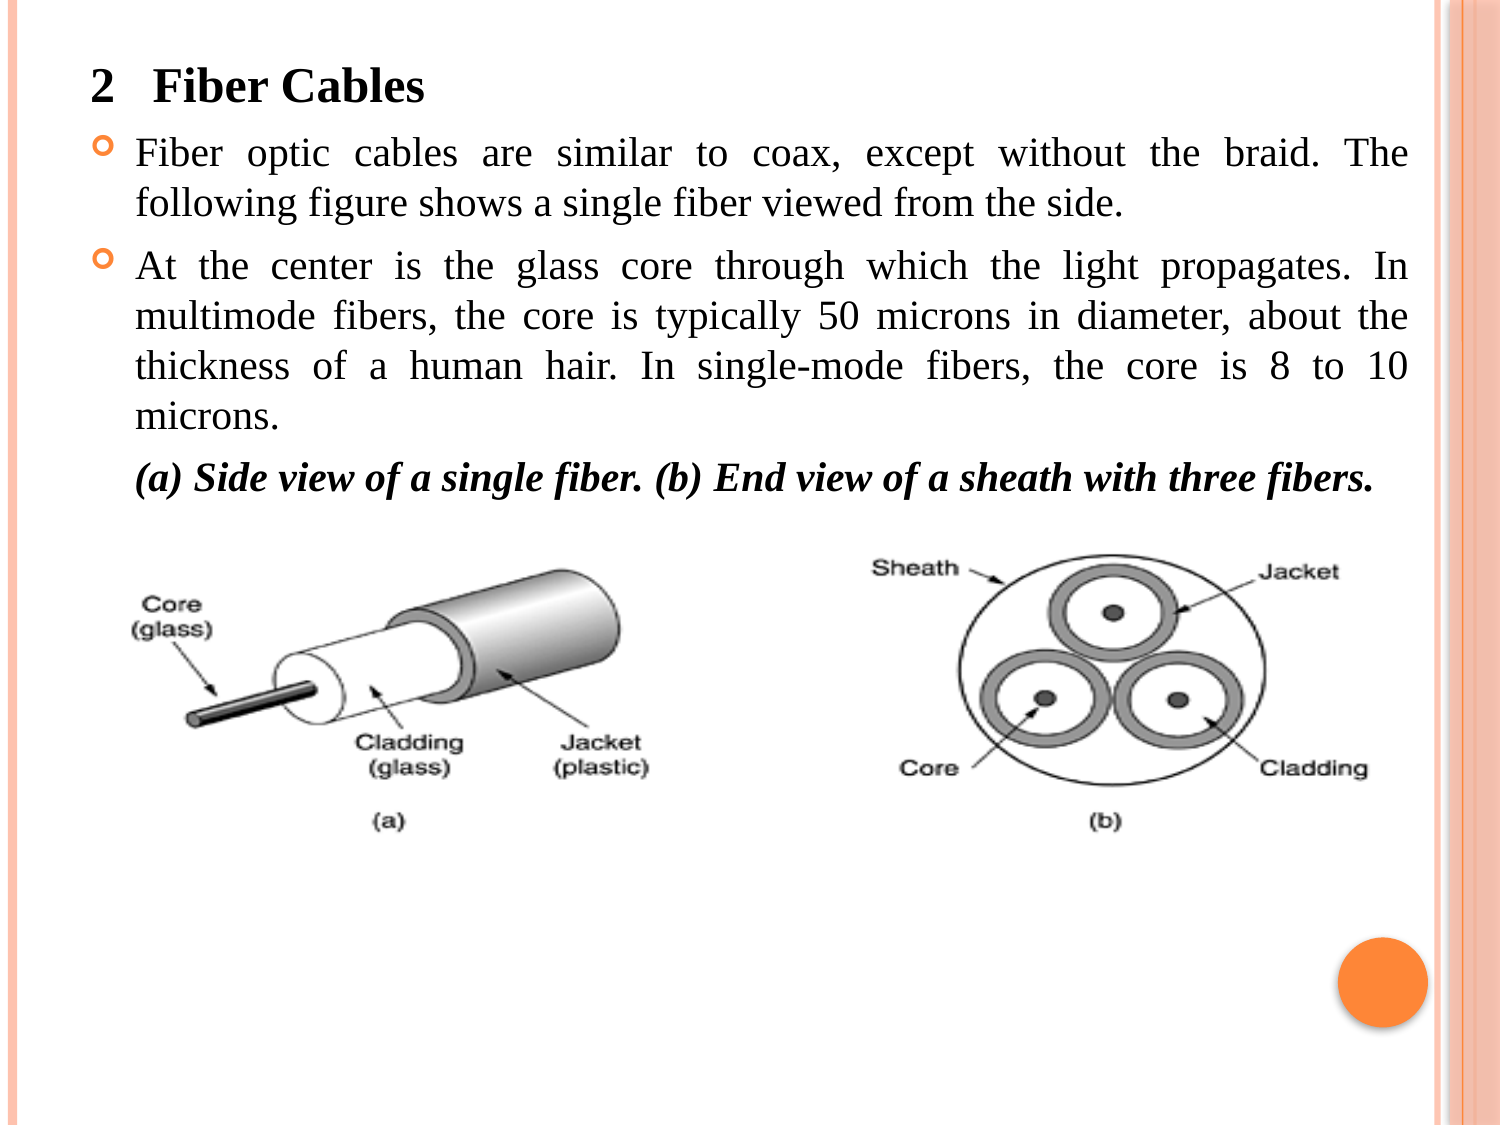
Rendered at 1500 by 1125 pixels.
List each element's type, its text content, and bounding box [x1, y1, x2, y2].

picture [124, 549, 1376, 838]
list 2 Fiber Cables Fiber optic cables are similar to coax, except without the braid. The following figure shows a single fiber viewed from the side. At the center is the glass core through which the light propagates. In multimode fibers, the core is typically 50 microns in diameter, about the thickness of a human hair. In single-mode fibers, the core is 8 to 10 microns. (a) Side view of a single fiber. (b) End view of a sheath with three fibers. [75, 45, 1425, 1005]
